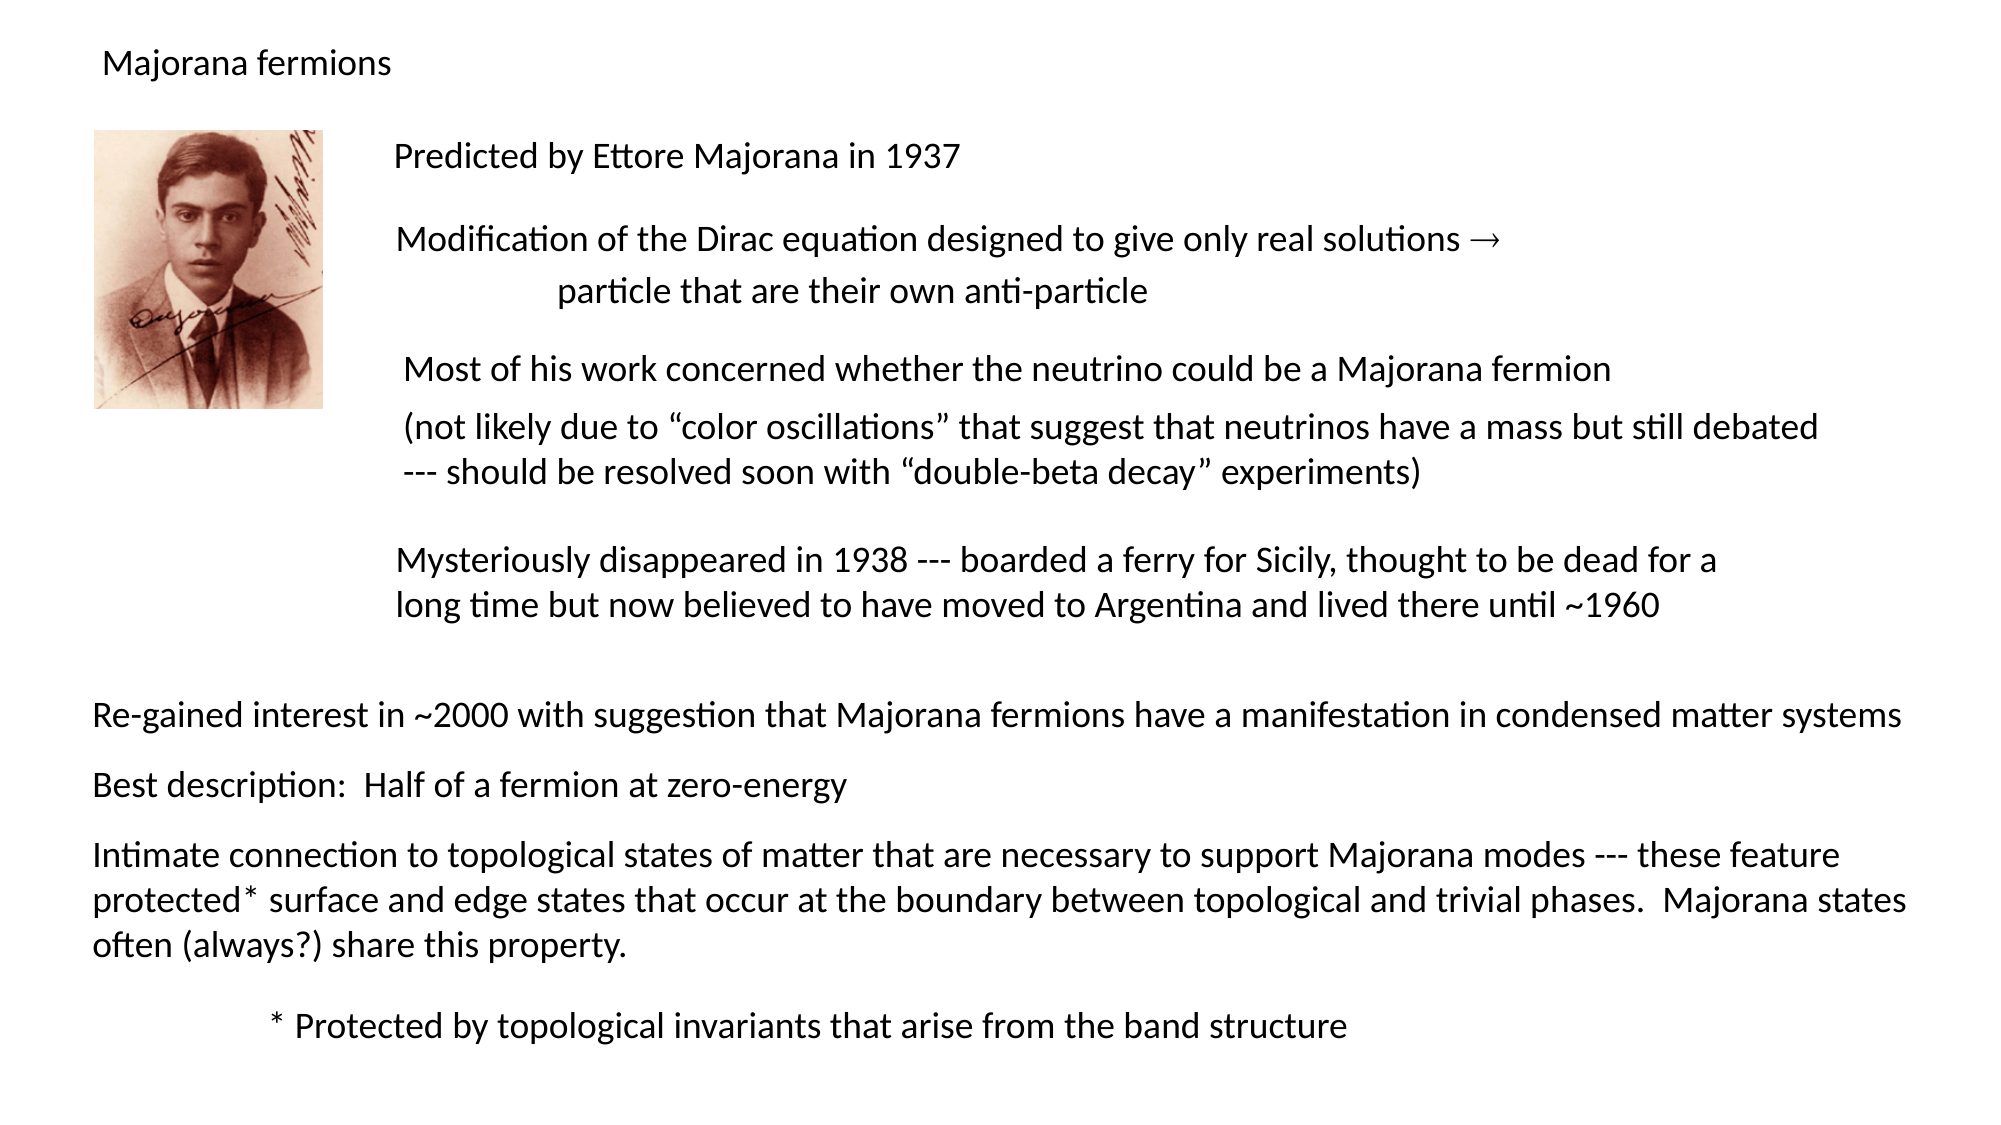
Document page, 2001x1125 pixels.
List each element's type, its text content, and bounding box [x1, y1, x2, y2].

text_box Modification of the Dirac equation designed to give only real solutions  [380, 206, 1680, 267]
picture [94, 130, 323, 409]
text_box Predicted by Ettore Majorana in 1937 [378, 123, 2000, 184]
text_box particle that are their own anti-particle [542, 267, 1165, 319]
text_box Majorana fermions [87, 30, 1705, 91]
text_box * Protected by topological invariants that arise from the band structure [252, 993, 1373, 1054]
text_box Most of his work concerned whether the neutrino could be a Majorana fermion (not likely due to “color oscillations” that suggest that neutrinos have a mass but still debated --- should be resolved soon with “double-beta decay” experiments) [388, 336, 1859, 500]
text_box Mysteriously disappeared in 1938 --- boarded a ferry for Sicily, thought to be dead for a long time but now believed to have moved to Argentina and lived there until ~1960 [380, 528, 1743, 633]
text_box Re-gained interest in ~2000 with suggestion that Majorana fermions have a manifestation in condensed matter systems Best description: Half of a fermion at zero-energy Intimate connection to topological states of matter that are necessary to support Majorana modes --- these feature protected* surface and edge states that occur at the boundary between topological and trivial phases. Majorana states often (always?) share this property. [77, 682, 1941, 973]
